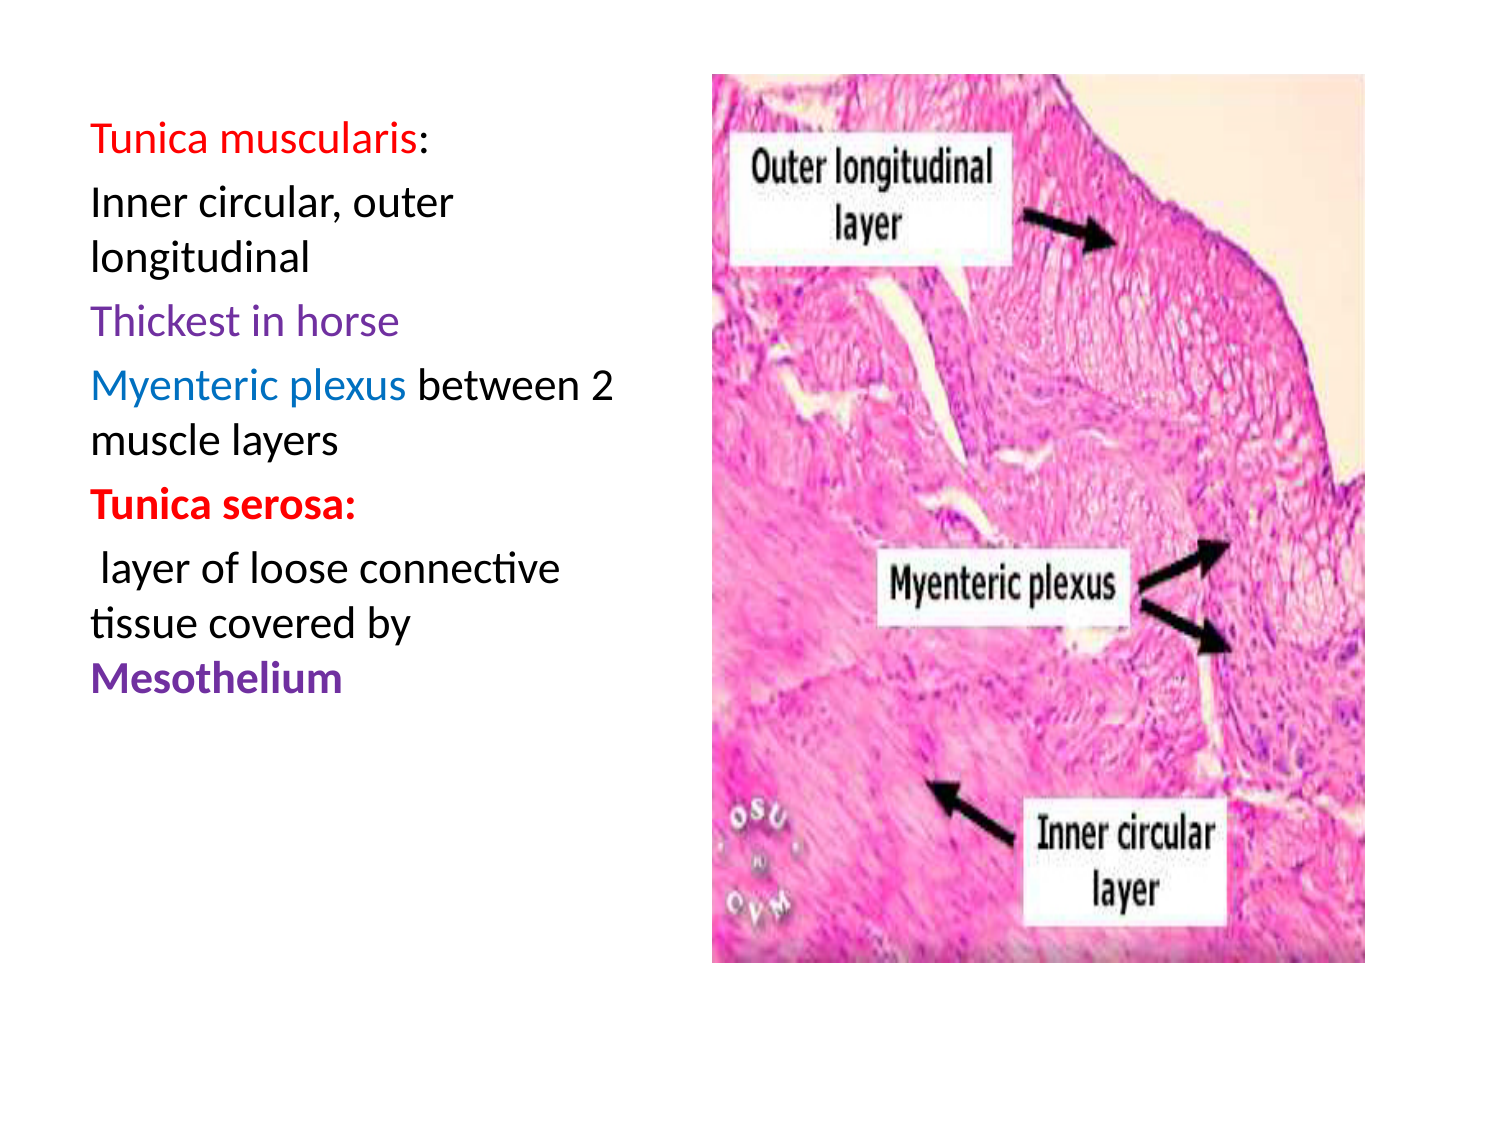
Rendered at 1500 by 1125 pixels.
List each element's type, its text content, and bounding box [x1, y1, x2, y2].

picture [712, 74, 1365, 963]
list Tunica muscularis: Inner circular, outer longitudinal Thickest in horse Myenteric plexus between 2 muscle layers Tunica serosa: layer of loose connective tissue covered by Mesothelium [75, 99, 688, 1005]
